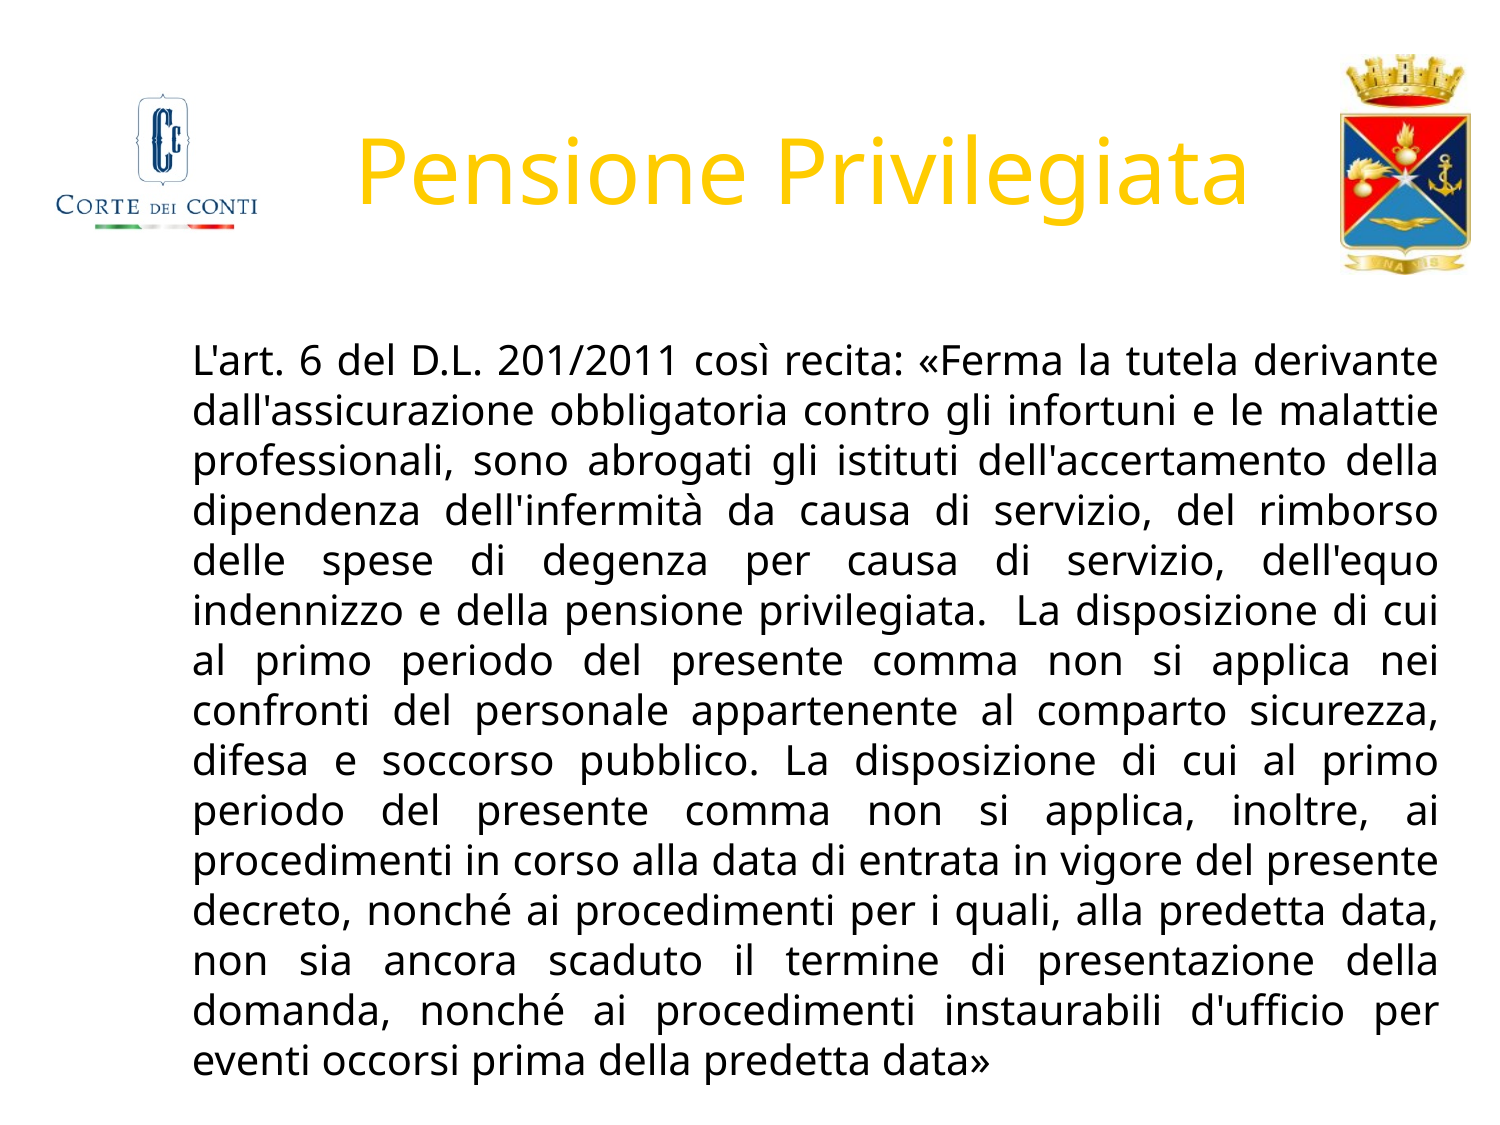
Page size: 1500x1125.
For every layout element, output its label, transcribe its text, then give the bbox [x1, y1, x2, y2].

picture [1340, 54, 1471, 275]
list L'art. 6 del D.L. 201/2011 così recita: «Ferma la tutela derivante dall'assicurazione obbligatoria contro gli infortuni e le malattie professionali, sono abrogati gli istituti dell'accertamento della dipendenza dell'infermità da causa di servizio, del rimborso delle spese di degenza per causa di servizio, dell'equo indennizzo e della pensione privilegiata. La disposizione di cui al primo periodo del presente comma non si applica nei confronti del personale appartenente al comparto sicurezza, difesa e soccorso pubblico. La disposizione di cui al primo periodo del presente comma non si applica, inoltre, ai procedimenti in corso alla data di entrata in vigore del presente decreto, nonché ai procedimenti per i quali, alla predetta data, non sia ancora scaduto il termine di presentazione della domanda, nonché ai procedimenti instaurabili d'ufficio per eventi occorsi prima della predetta data» [76, 326, 1455, 1094]
picture [40, 77, 273, 244]
title Pensione Privilegiata [194, 50, 1413, 285]
